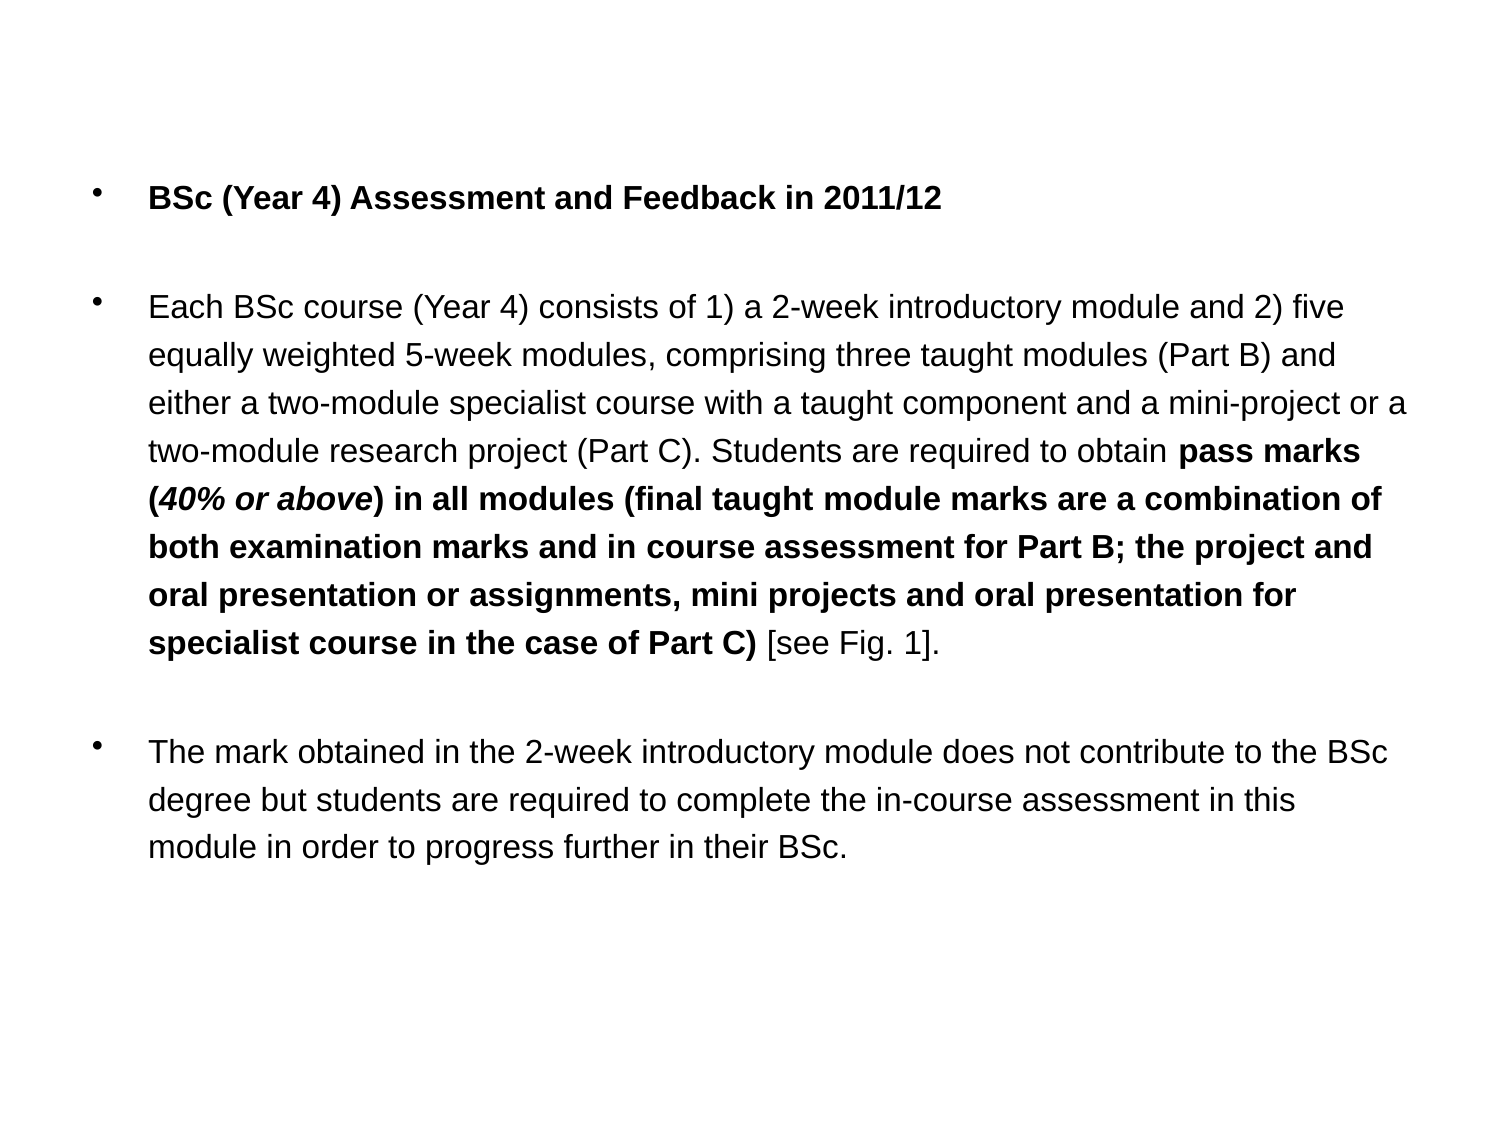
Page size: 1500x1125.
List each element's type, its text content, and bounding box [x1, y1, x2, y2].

list BSc (Year 4) Assessment and Feedback in 2011/12 Each BSc course (Year 4) consists of 1) a 2-week introductory module and 2) five equally weighted 5-week modules, comprising three taught modules (Part B) and either a two-module specialist course with a taught component and a mini-project or a two-module research project (Part C). Students are required to obtain pass marks (40% or above) in all modules (final taught module marks are a combination of both examination marks and in course assessment for Part B; the project and oral presentation or assignments, mini projects and oral presentation for specialist course in the case of Part C) [see Fig. 1]. The mark obtained in the 2-week introductory module does not contribute to the BSc degree but students are required to complete the in-course assessment in this module in order to progress further in their BSc. [76, 160, 1428, 904]
